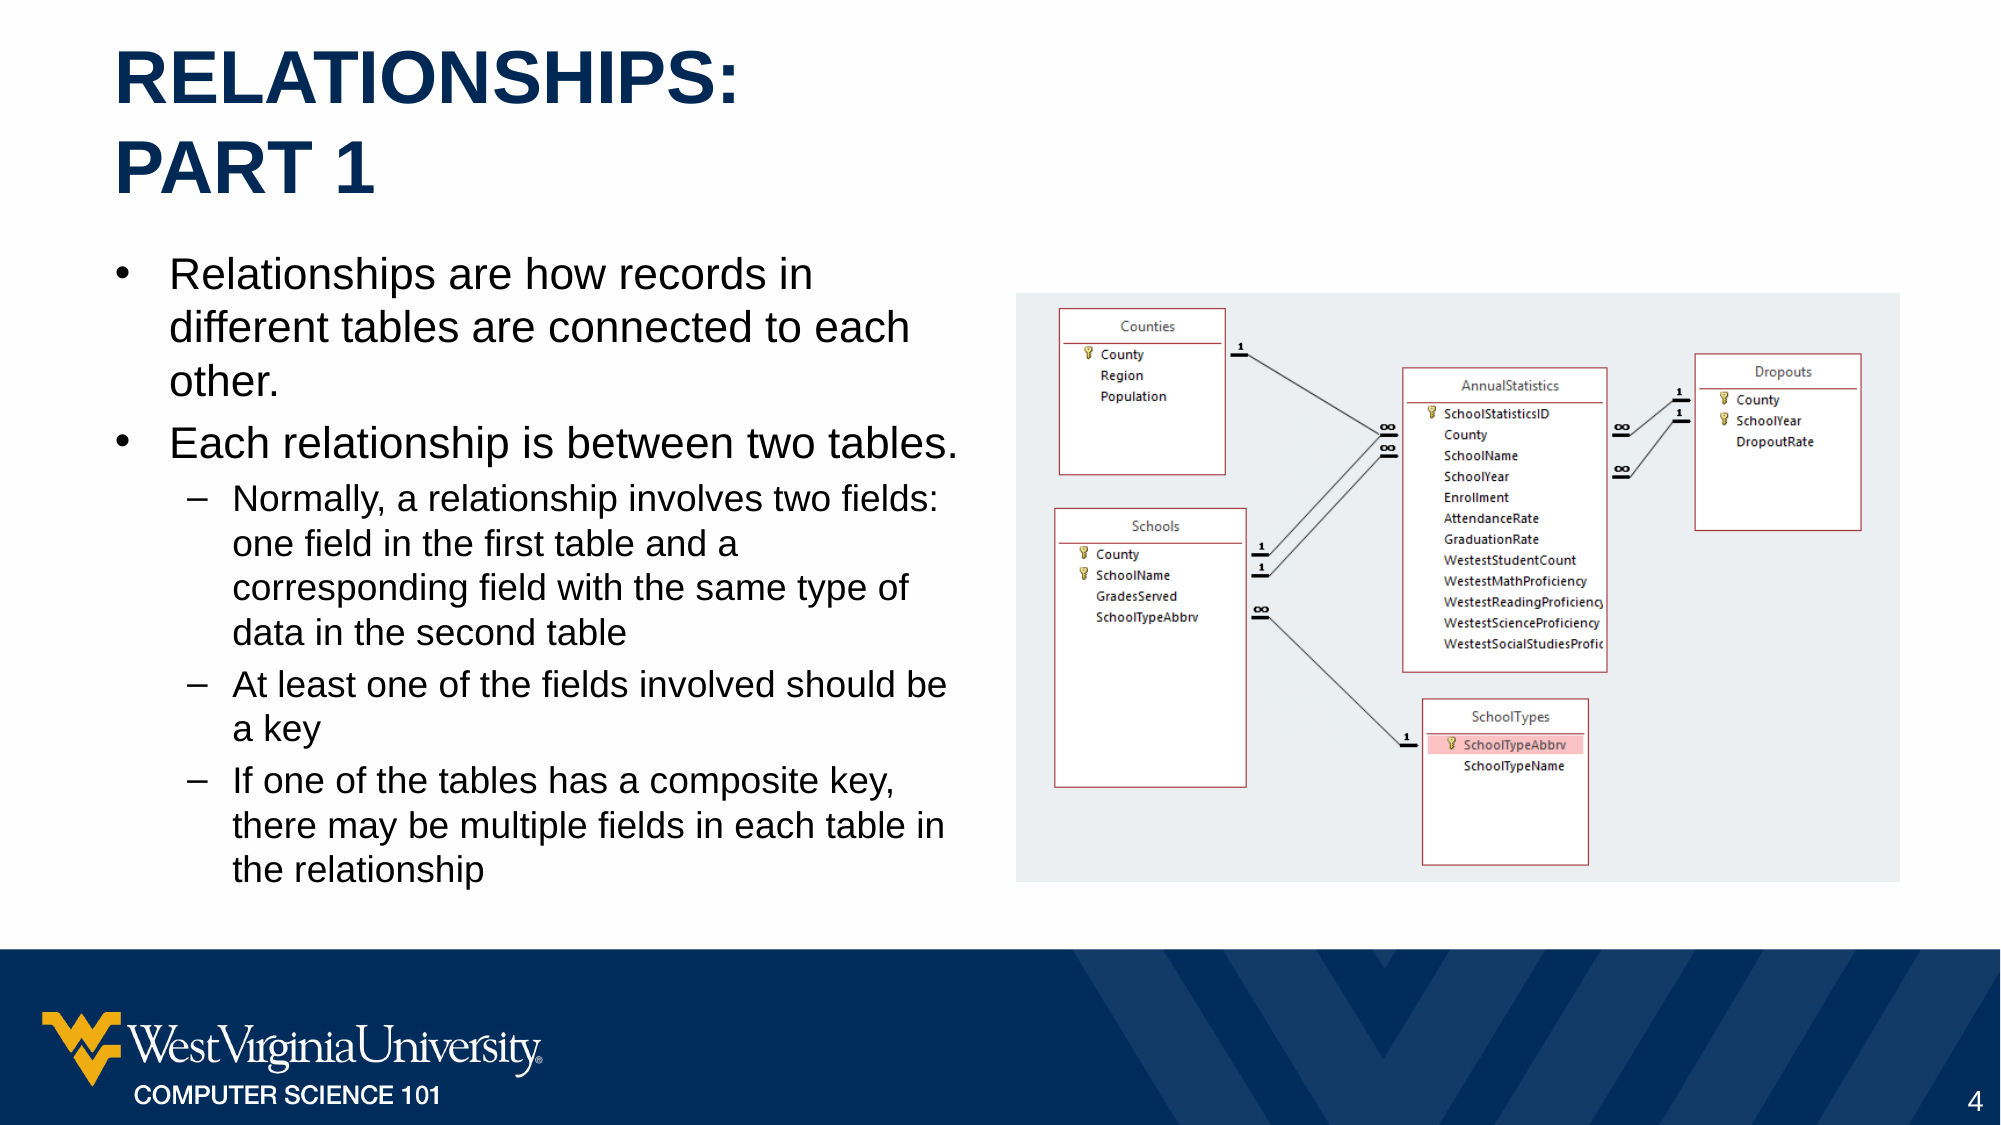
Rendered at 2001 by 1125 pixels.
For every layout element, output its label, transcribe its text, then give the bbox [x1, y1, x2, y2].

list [1016, 293, 1901, 882]
picture [0, 0, 2001, 1125]
list Relationships are how records in different tables are connected to each other. Each relationship is between two tables. Normally, a relationship involves two fields: one field in the first table and a corresponding field with the same type of data in the second table At least one of the fields involved should be a key If one of the tables has a composite key, there may be multiple fields in each table in the relationship [99, 237, 984, 938]
slide_number 4 [1532, 1074, 1999, 1125]
title Relationships: Part 1 [99, 24, 1900, 213]
